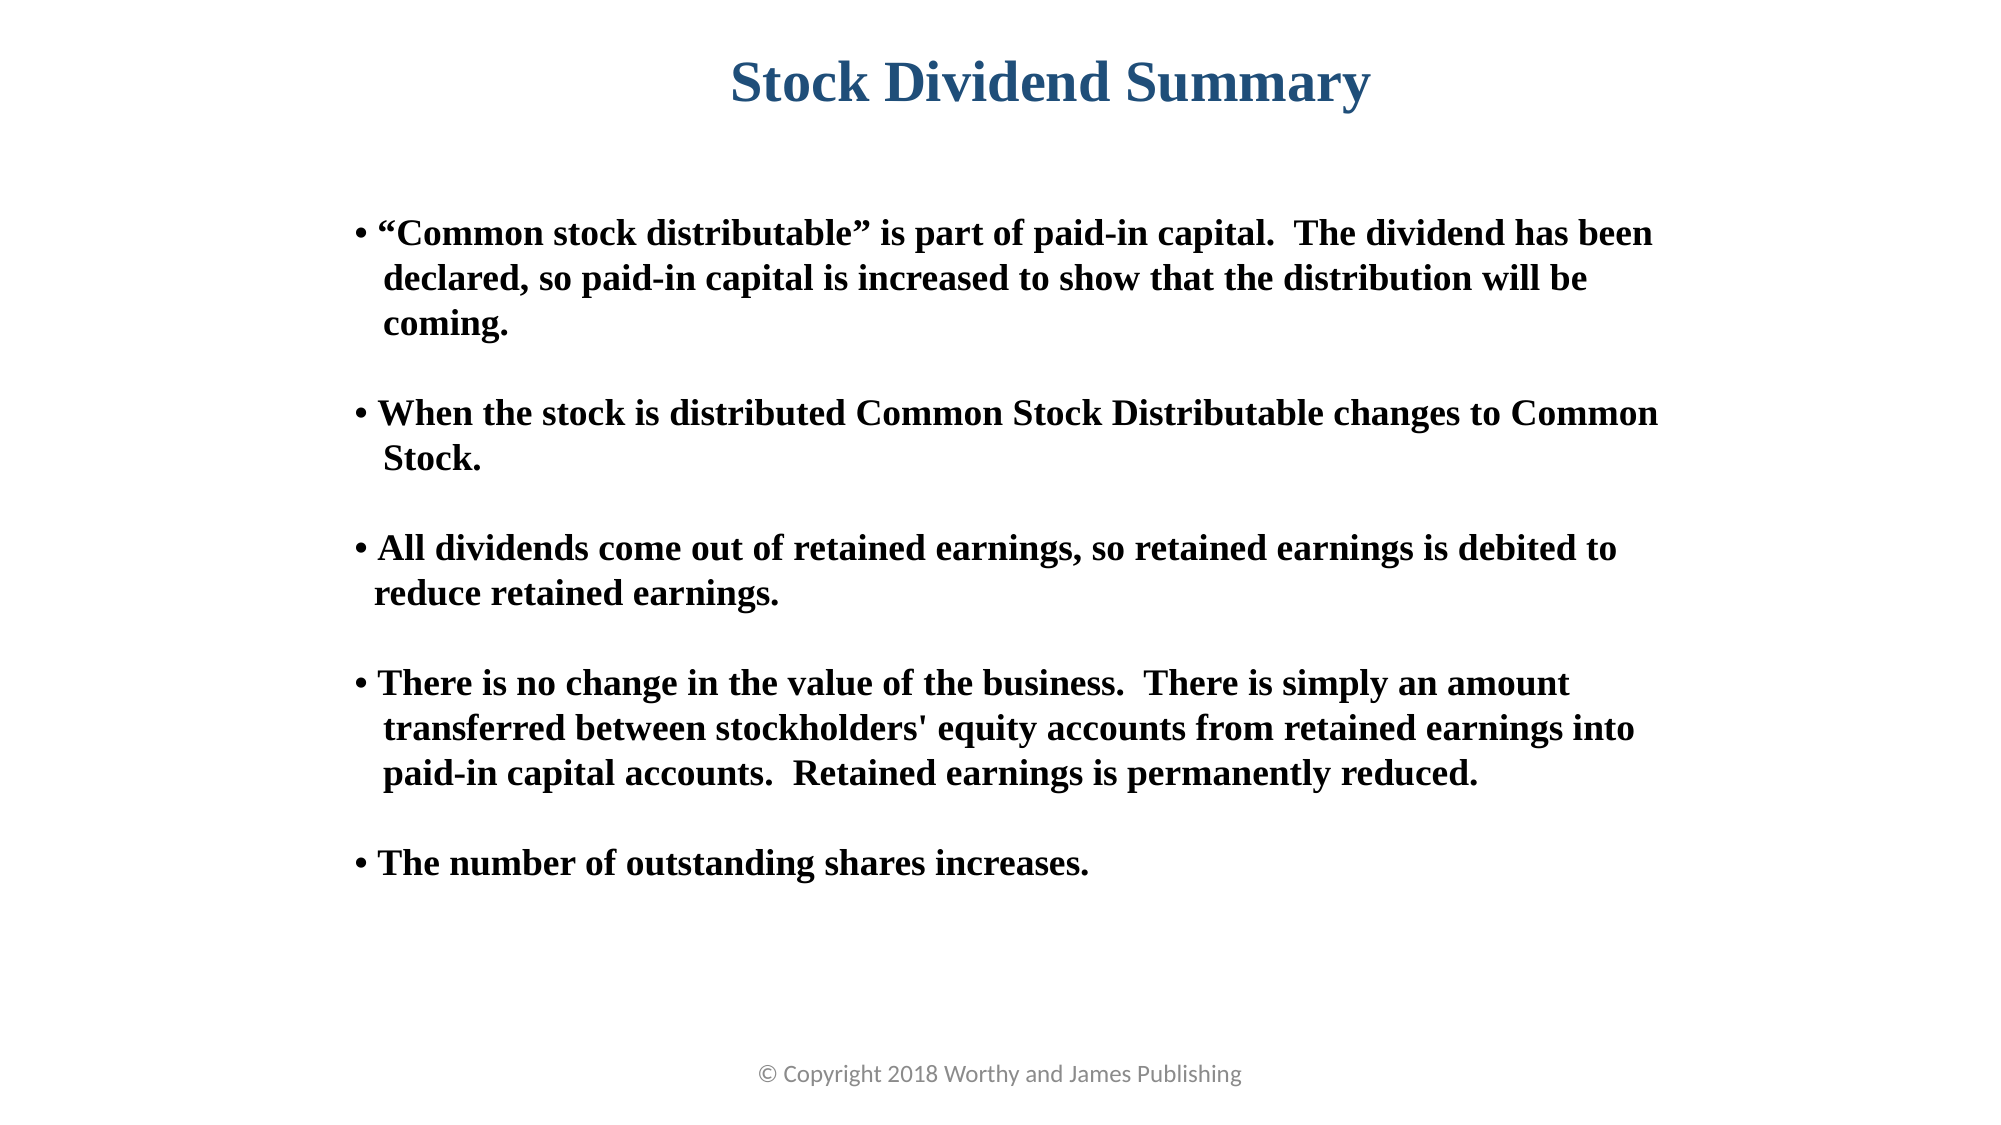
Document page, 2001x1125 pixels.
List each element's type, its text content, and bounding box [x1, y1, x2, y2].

footer © Copyright 2018 Worthy and James Publishing [662, 1042, 1338, 1103]
text_box • “Common stock distributable” is part of paid-in capital. The dividend has been declared, so paid-in capital is increased to show that the distribution will be coming. • When the stock is distributed Common Stock Distributable changes to Common Stock. • All dividends come out of retained earnings, so retained earnings is debited to reduce retained earnings. • There is no change in the value of the business. There is simply an amount transferred between stockholders' equity accounts from retained earnings into paid-in capital accounts. Retained earnings is permanently reduced. • The number of outstanding shares increases. [339, 200, 1920, 890]
text_box Stock Dividend Summary [715, 35, 1387, 121]
